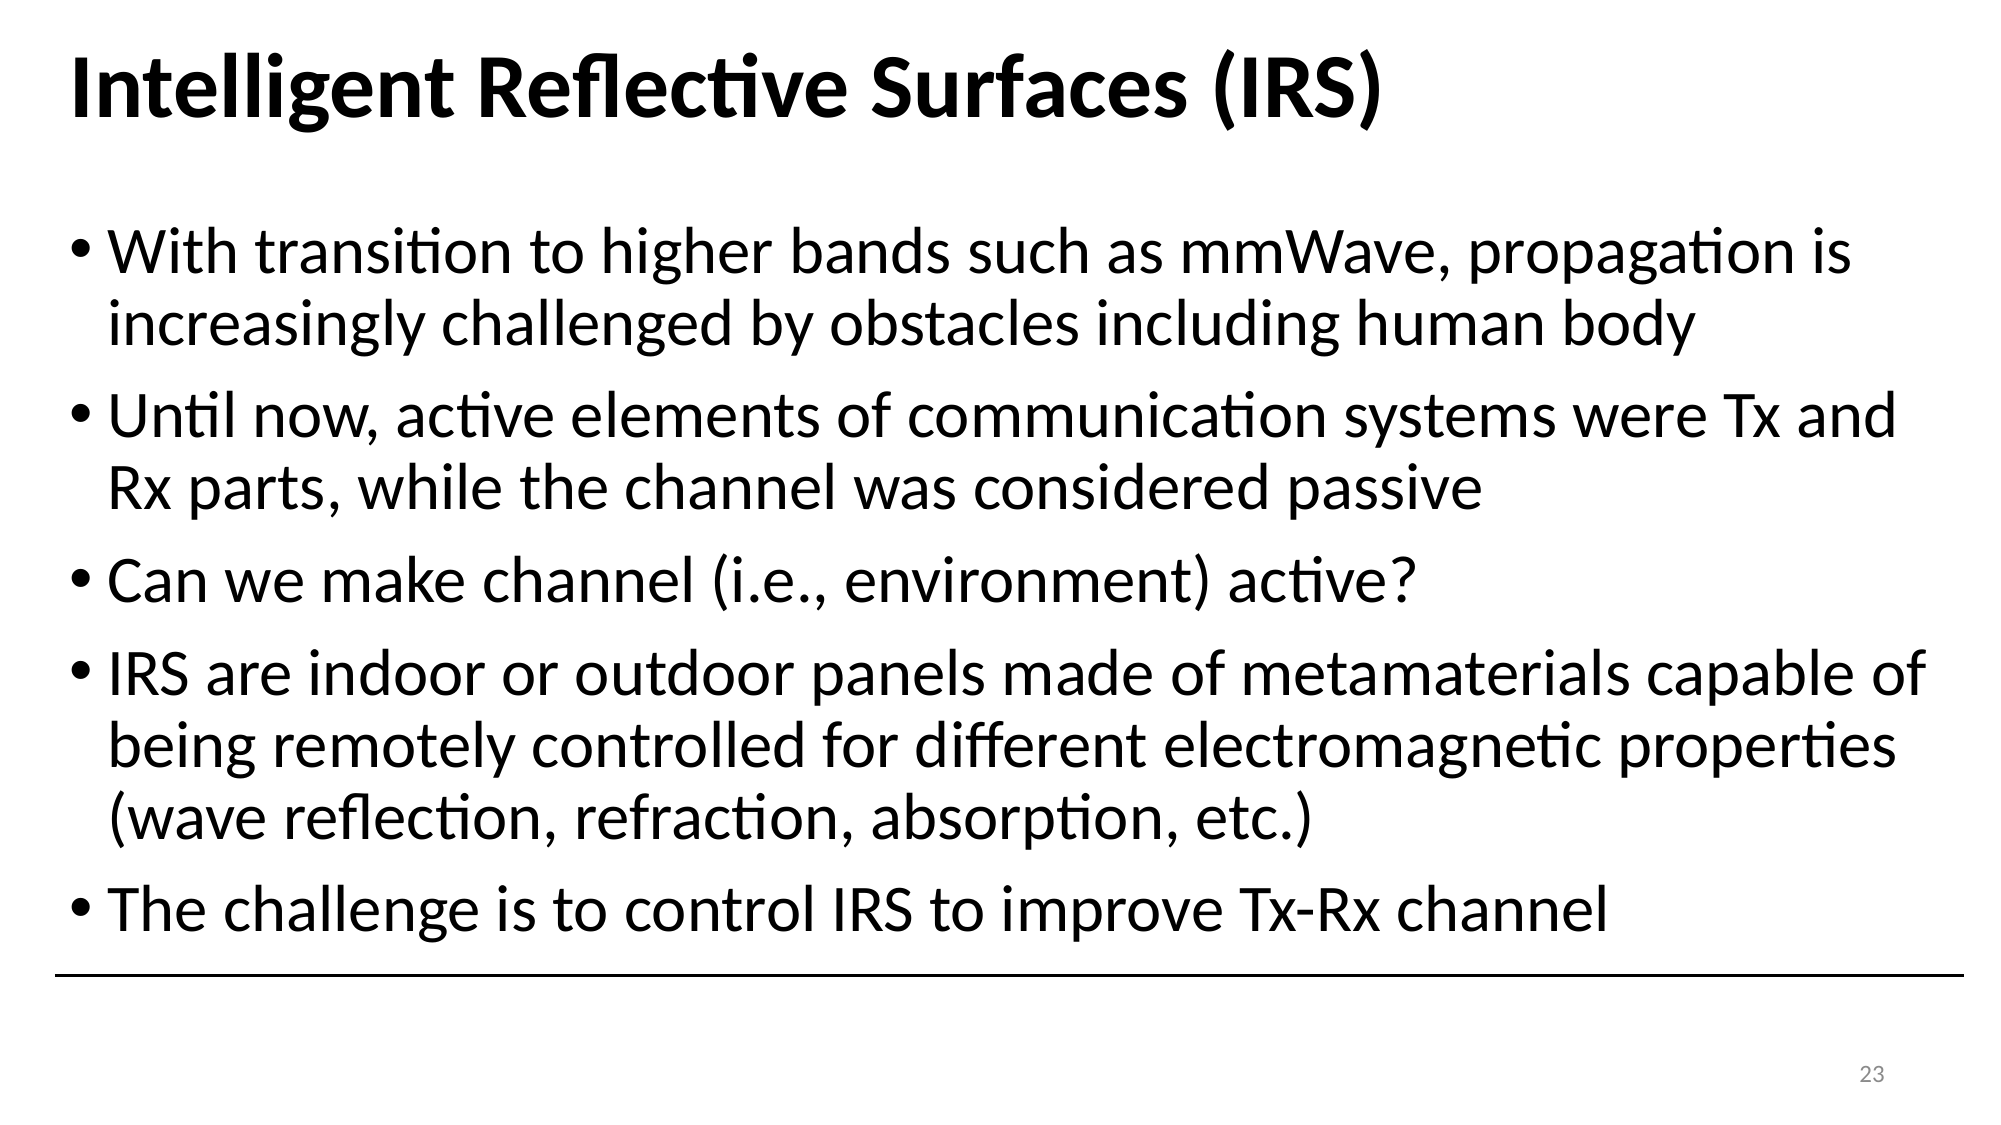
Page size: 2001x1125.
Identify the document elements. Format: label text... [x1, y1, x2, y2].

title Intelligent Reflective Surfaces (IRS) [55, 14, 1964, 161]
list With transition to higher bands such as mmWave, propagation is increasingly challenged by obstacles including human body Until now, active elements of communication systems were Tx and Rx parts, while the channel was considered passive Can we make channel (i.e., environment) active? IRS are indoor or outdoor panels made of metamaterials capable of being remotely controlled for different electromagnetic properties (wave reflection, refraction, absorption, etc.) The challenge is to control IRS to improve Tx-Rx channel [55, 208, 1964, 965]
